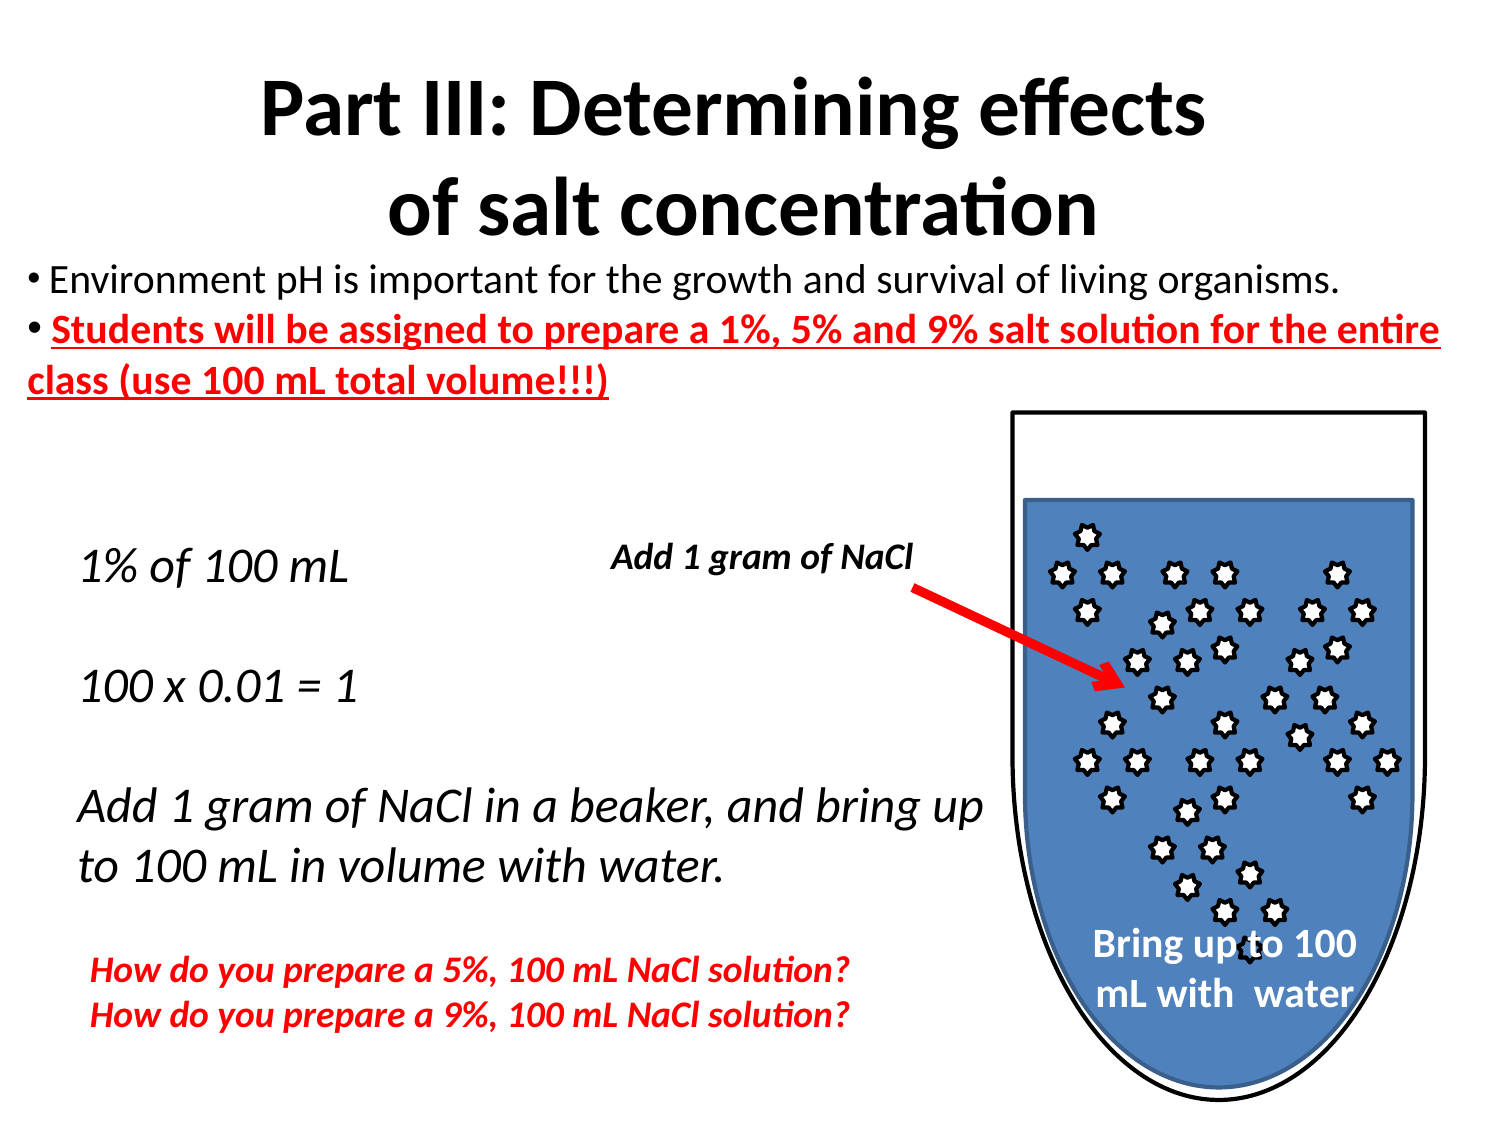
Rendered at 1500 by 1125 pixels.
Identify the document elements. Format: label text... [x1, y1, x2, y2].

text_box [1285, 723, 1315, 753]
text_box [1347, 598, 1377, 628]
text_box [1285, 648, 1315, 678]
text_box [1185, 748, 1215, 778]
text_box 1% of 100 mL 100 x 0.01 = 1 Add 1 gram of NaCl in a beaker, and bring up to 100 mL in volume with water. [62, 524, 1000, 900]
text_box [1322, 560, 1352, 590]
text_box [1322, 635, 1352, 665]
text_box [1297, 598, 1327, 628]
text_box [1160, 560, 1190, 590]
text_box [1210, 635, 1240, 665]
text_box [1260, 898, 1290, 908]
text_box [1260, 685, 1290, 715]
text_box Bring up to 100 mL with water [1062, 908, 1388, 1024]
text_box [912, 587, 1126, 688]
text_box [1129, 648, 1152, 678]
text_box Part III: Determining effects of salt concentration Environment pH is important for the growth and survival of living organisms. Students will be assigned to prepare a 1%, 5% and 9% salt solution for the entire class (use 100 mL total volume!!!) [12, 0, 1475, 410]
text_box [1147, 610, 1177, 640]
text_box [1147, 835, 1177, 865]
text_box [1185, 598, 1215, 628]
text_box [1097, 710, 1127, 740]
text_box [1235, 748, 1265, 778]
text_box [1235, 860, 1265, 890]
text_box [1047, 560, 1077, 585]
text_box [1010, 696, 1062, 985]
text_box [1172, 873, 1202, 903]
text_box [1322, 748, 1352, 778]
text_box [1147, 685, 1177, 715]
text_box [1097, 785, 1127, 815]
text_box Add 1 gram of NaCl [574, 524, 950, 585]
text_box [1347, 710, 1377, 740]
text_box [1122, 748, 1152, 778]
text_box [1210, 560, 1240, 590]
text_box [1172, 798, 1202, 828]
text_box How do you prepare a 5%, 100 mL NaCl solution? How do you prepare a 9%, 100 mL NaCl solution? [75, 937, 950, 1043]
text_box [1210, 785, 1240, 815]
text_box [1022, 497, 1415, 972]
text_box [1347, 785, 1377, 815]
text_box [1010, 410, 1428, 959]
text_box [1072, 523, 1102, 553]
text_box [1095, 1024, 1342, 1090]
text_box [1310, 685, 1340, 715]
text_box [1097, 560, 1127, 585]
text_box [1197, 835, 1227, 865]
text_box [1210, 898, 1240, 908]
text_box [1235, 598, 1265, 628]
text_box [1372, 748, 1402, 778]
text_box [1210, 710, 1240, 740]
text_box [1172, 648, 1202, 678]
text_box [1072, 748, 1102, 778]
text_box [1086, 1024, 1351, 1103]
